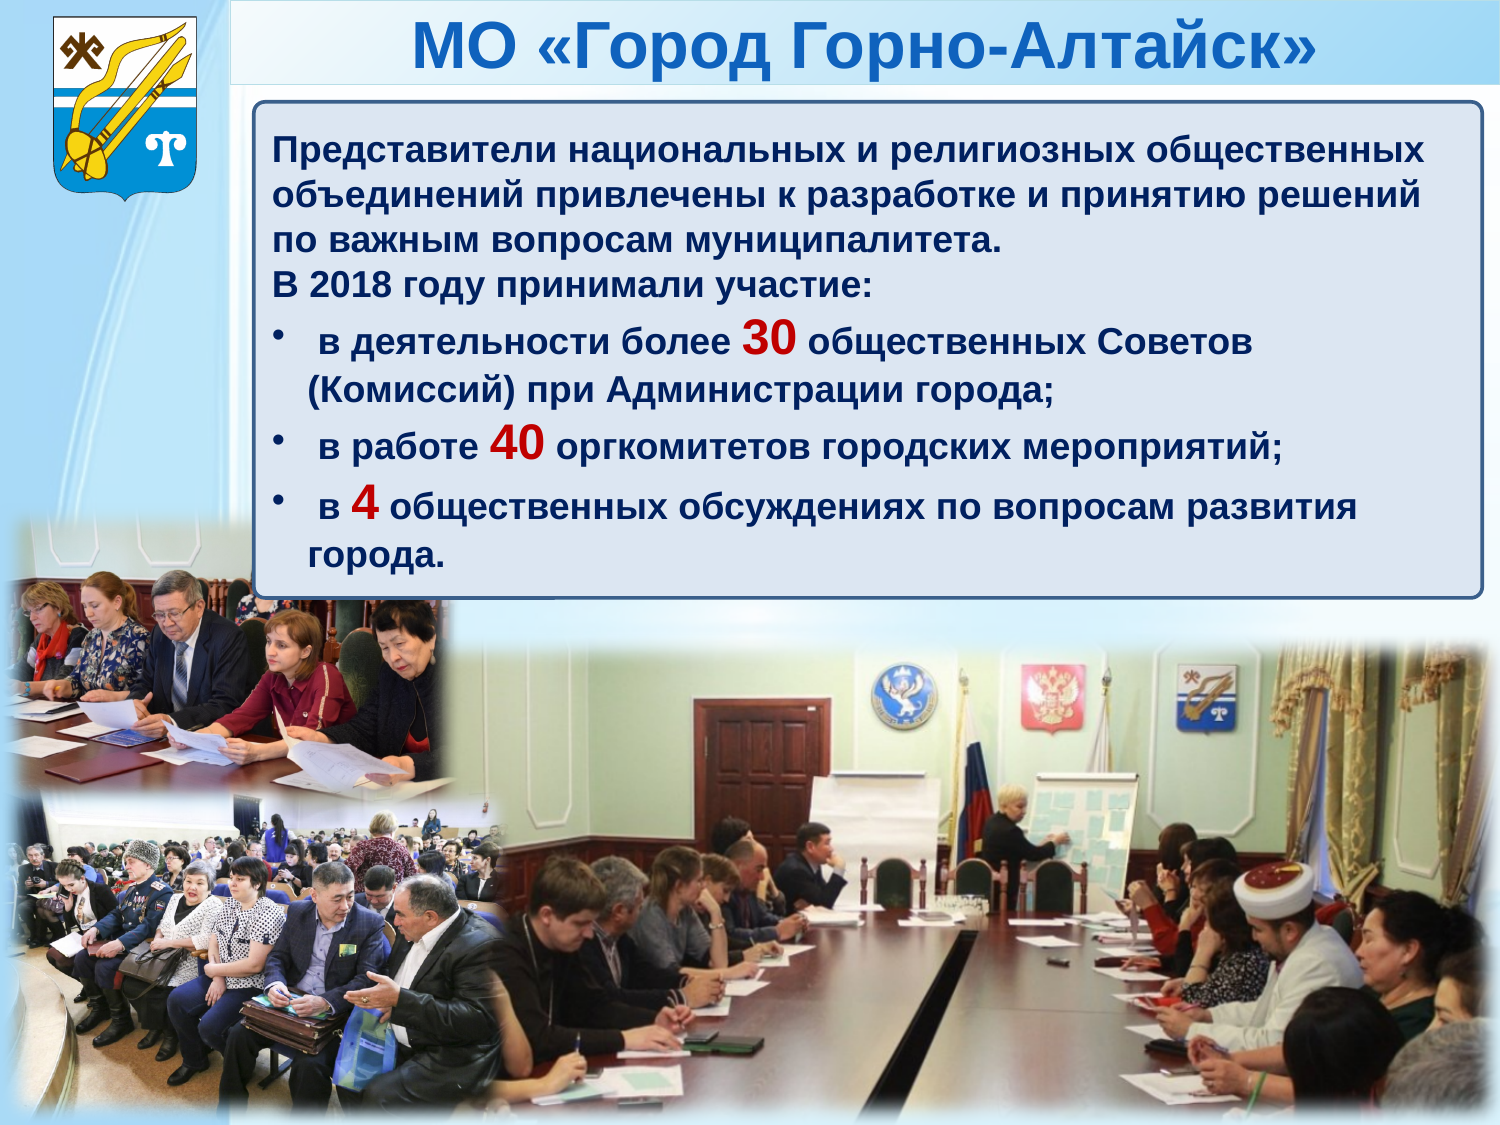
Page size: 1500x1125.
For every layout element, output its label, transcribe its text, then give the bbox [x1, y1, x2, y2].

text_box Представители национальных и религиозных общественных объединений привлечены к разработке и принятию решений по важным вопросам муниципалитета. В 2018 году принимали участие: в деятельности более 30 общественных Советов (Комиссий) при Администрации города; в работе 40 оргкомитетов городских мероприятий; в 4 общественных обсуждениях по вопросам развития города. [251, 99, 1485, 600]
picture [0, 502, 1500, 1125]
picture [52, 15, 198, 203]
title МО «Город Горно-Алтайск» [230, 0, 1500, 85]
